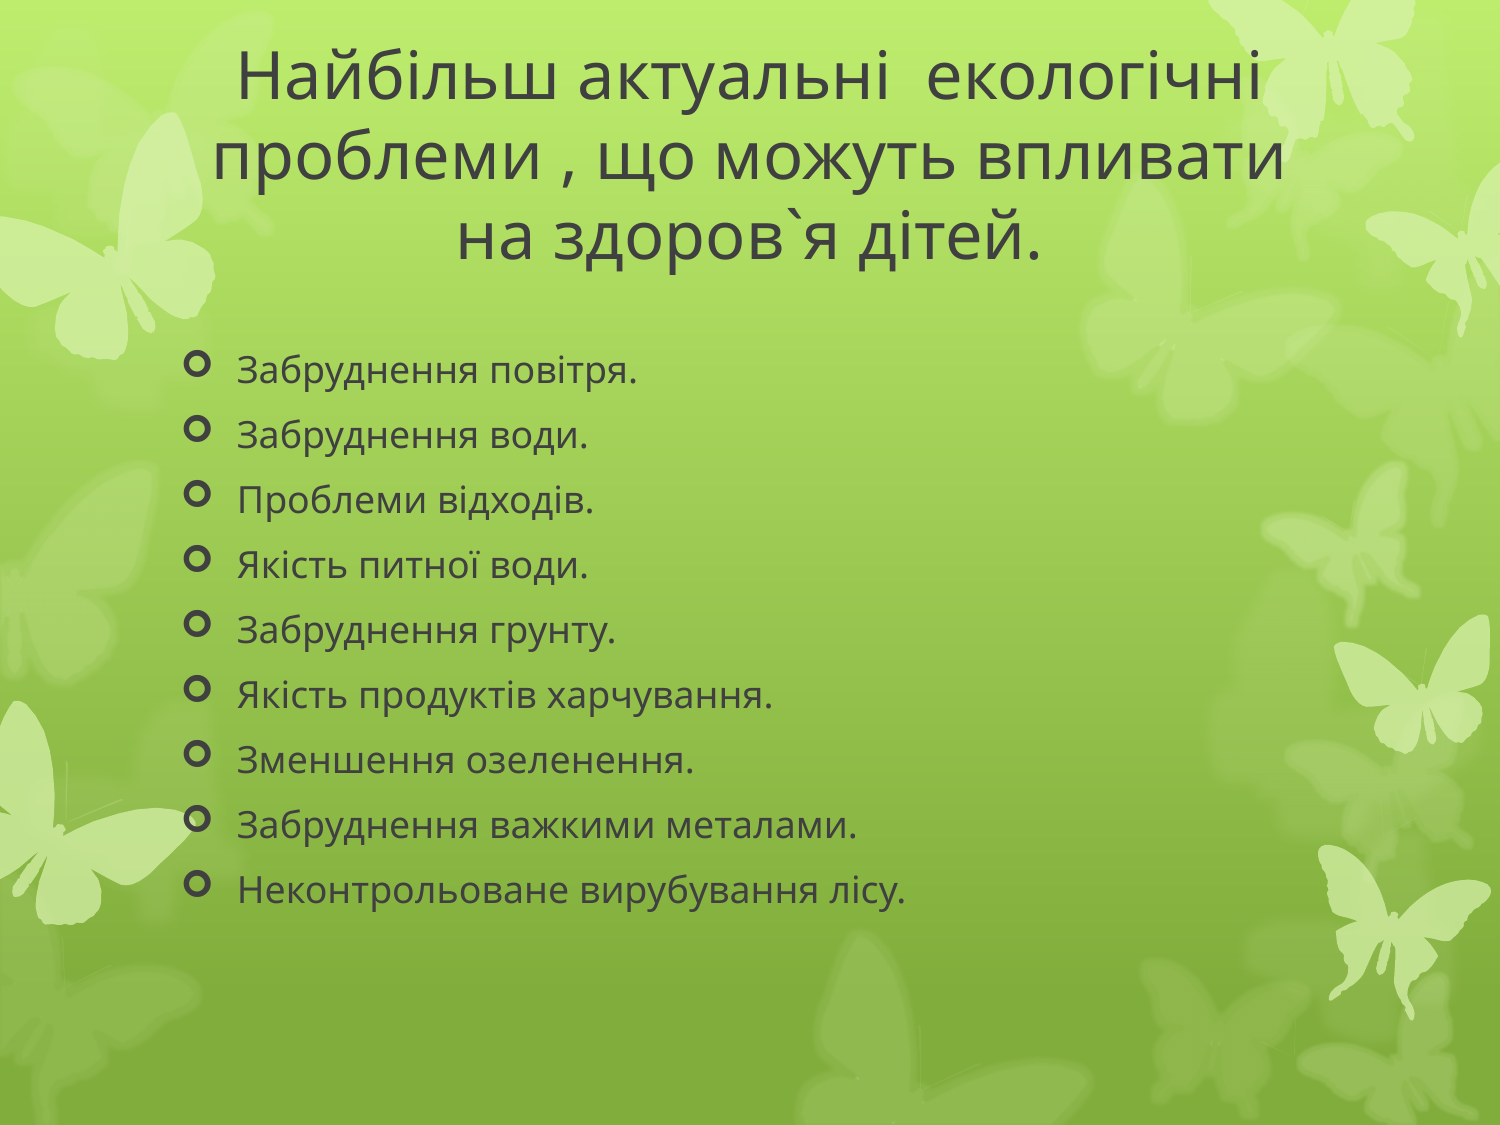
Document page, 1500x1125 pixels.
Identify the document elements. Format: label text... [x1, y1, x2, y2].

list Забруднення повітря. Забруднення води. Проблеми відходів. Якість питної води. Забруднення грунту. Якість продуктів харчування. Зменшення озеленення. Забруднення важкими металами. Неконтрольоване вирубування лісу. [165, 296, 1335, 962]
title Найбільш актуальні екологічні проблеми , що можуть впливати на здоров`я дітей. [165, 42, 1335, 263]
